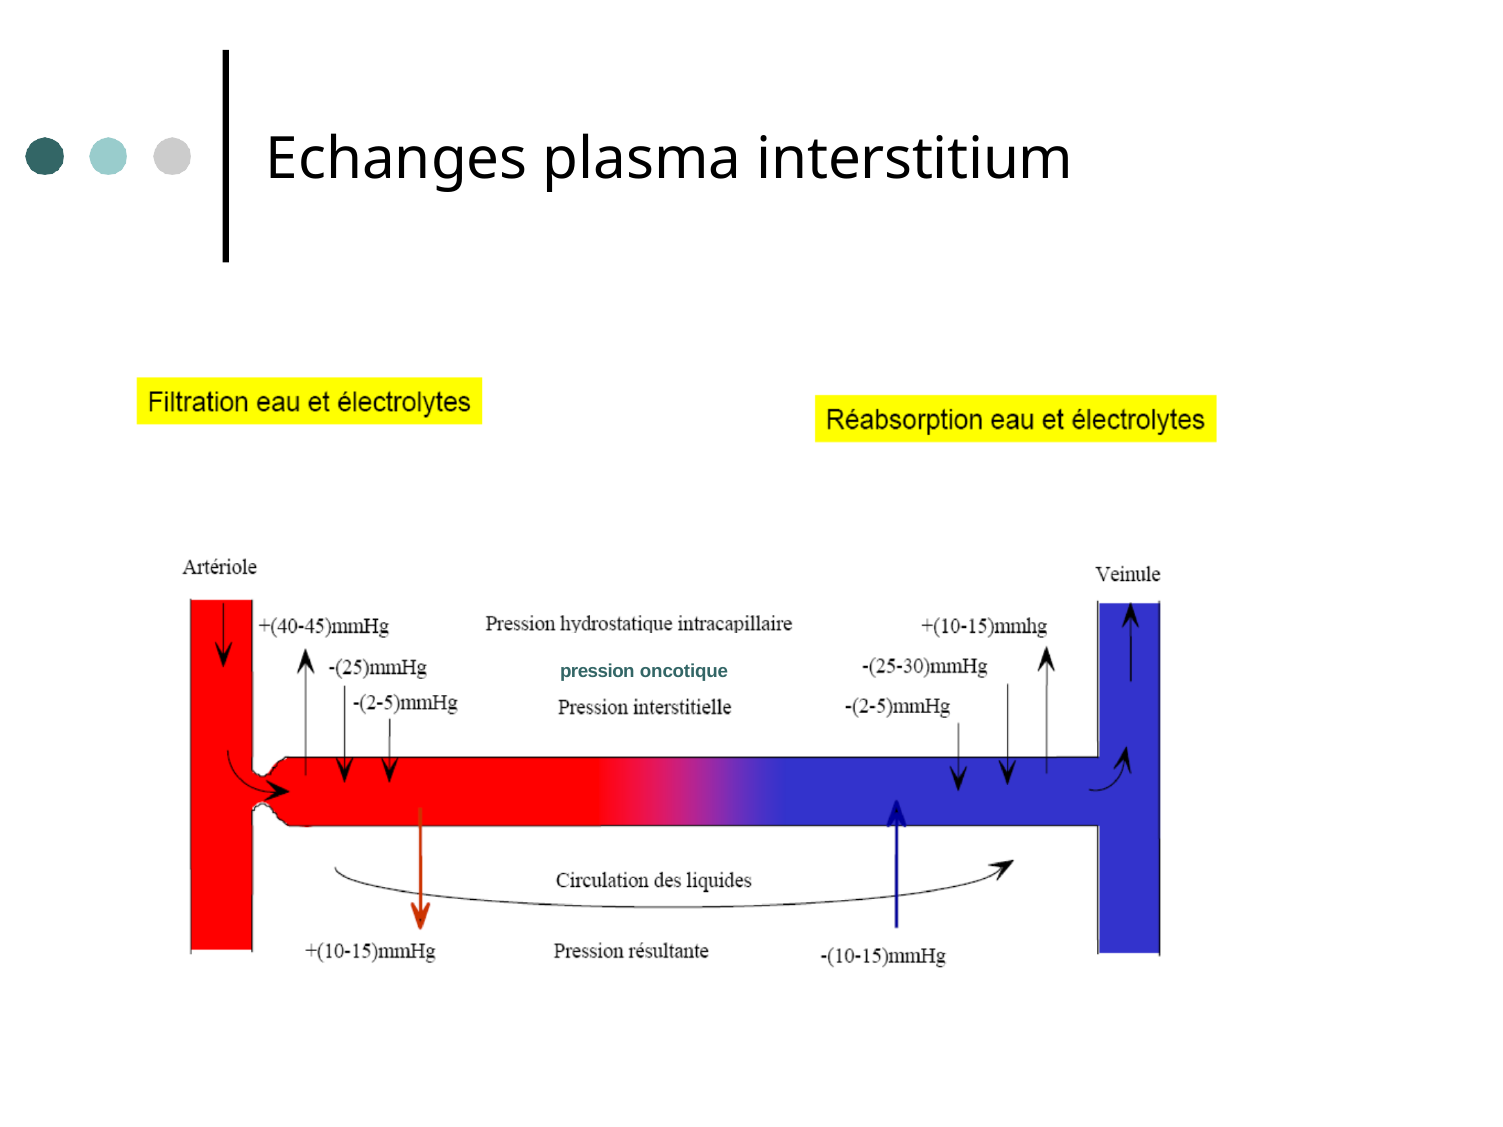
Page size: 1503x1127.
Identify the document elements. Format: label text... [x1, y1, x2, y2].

picture [25, 137, 64, 175]
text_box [112, 348, 1229, 1026]
picture [153, 137, 191, 175]
title Echanges plasma interstitium [243, 9, 1379, 308]
picture [89, 137, 127, 175]
